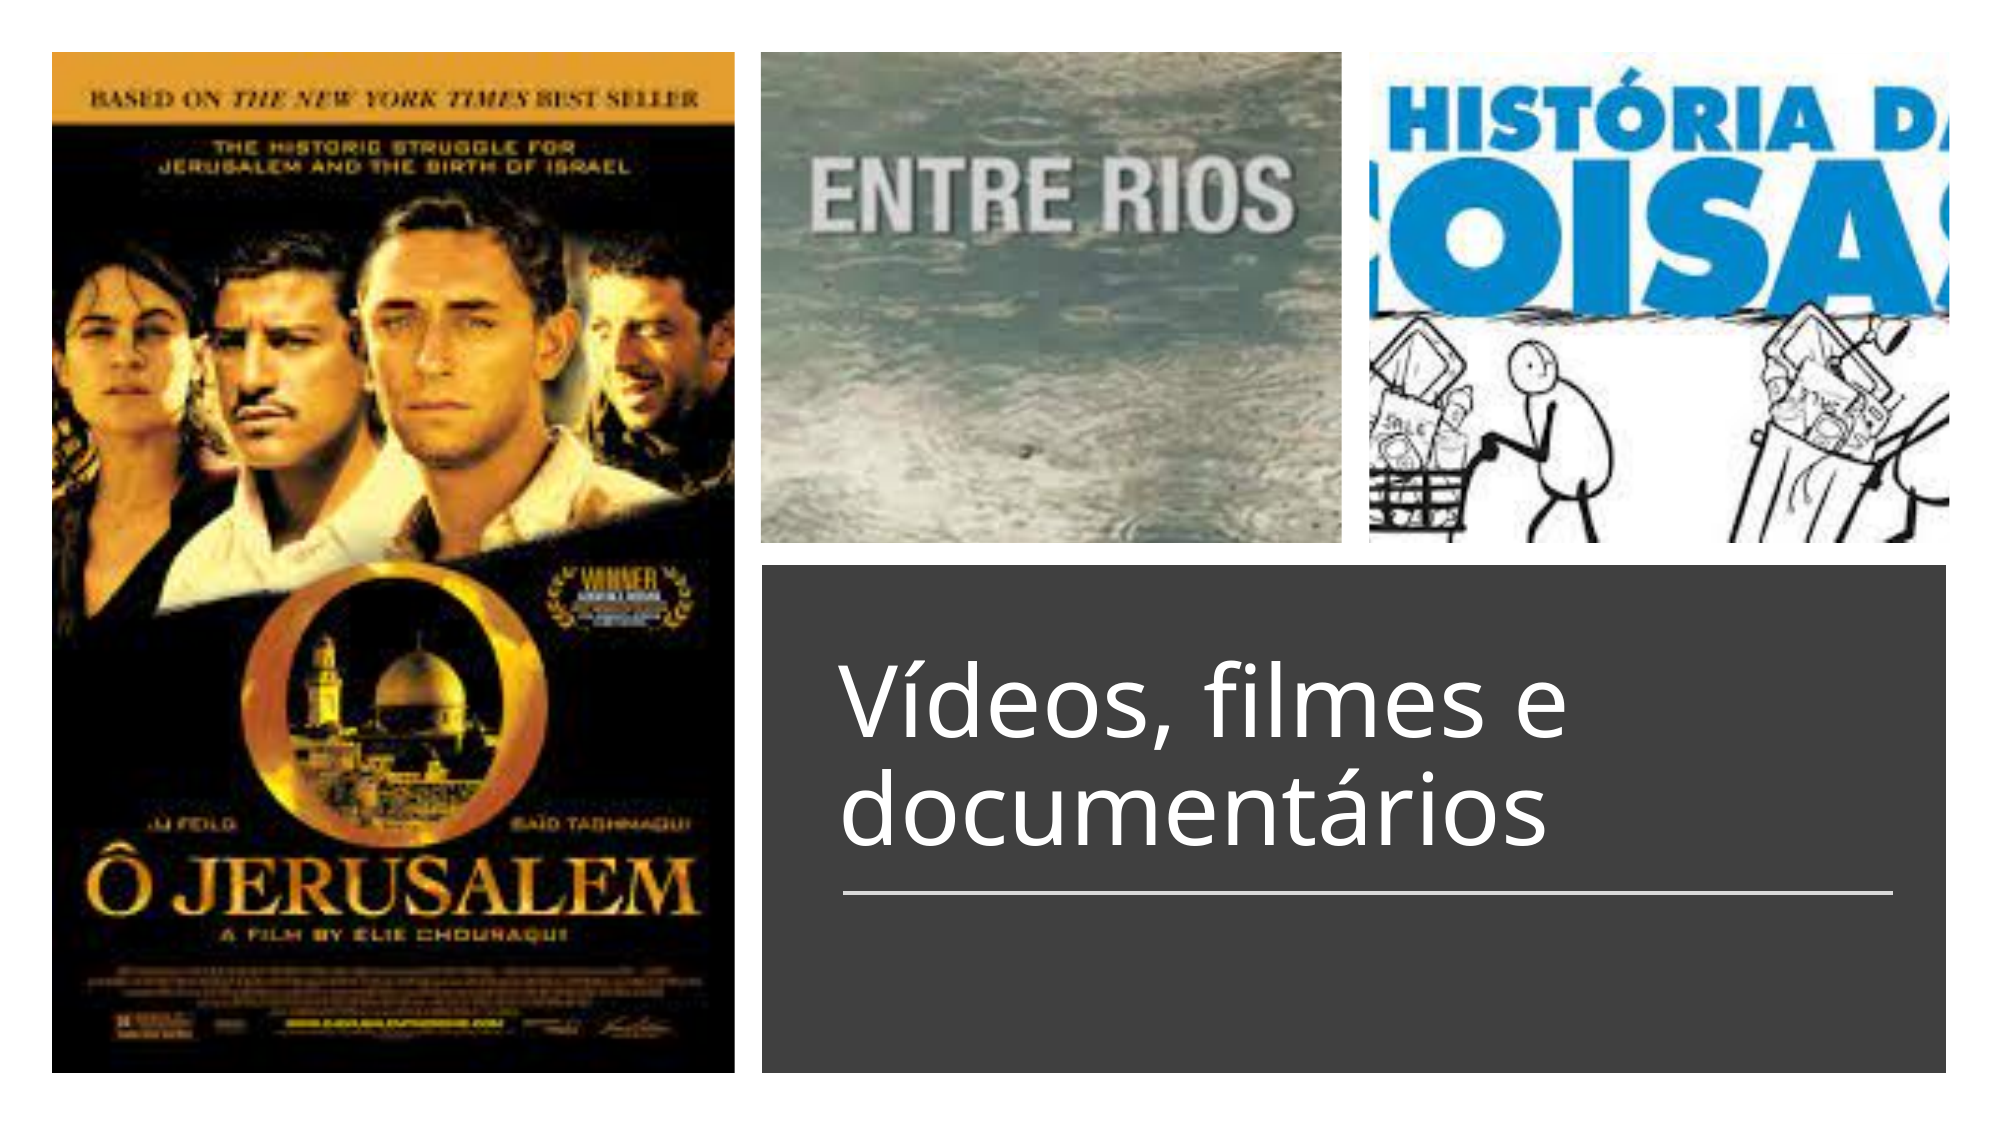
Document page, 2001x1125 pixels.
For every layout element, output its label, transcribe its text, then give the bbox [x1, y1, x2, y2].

picture [52, 52, 735, 1073]
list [760, 52, 1342, 543]
text_box [771, 575, 1937, 1064]
title Vídeos, filmes e documentários [823, 625, 1885, 875]
picture [1369, 52, 1950, 543]
